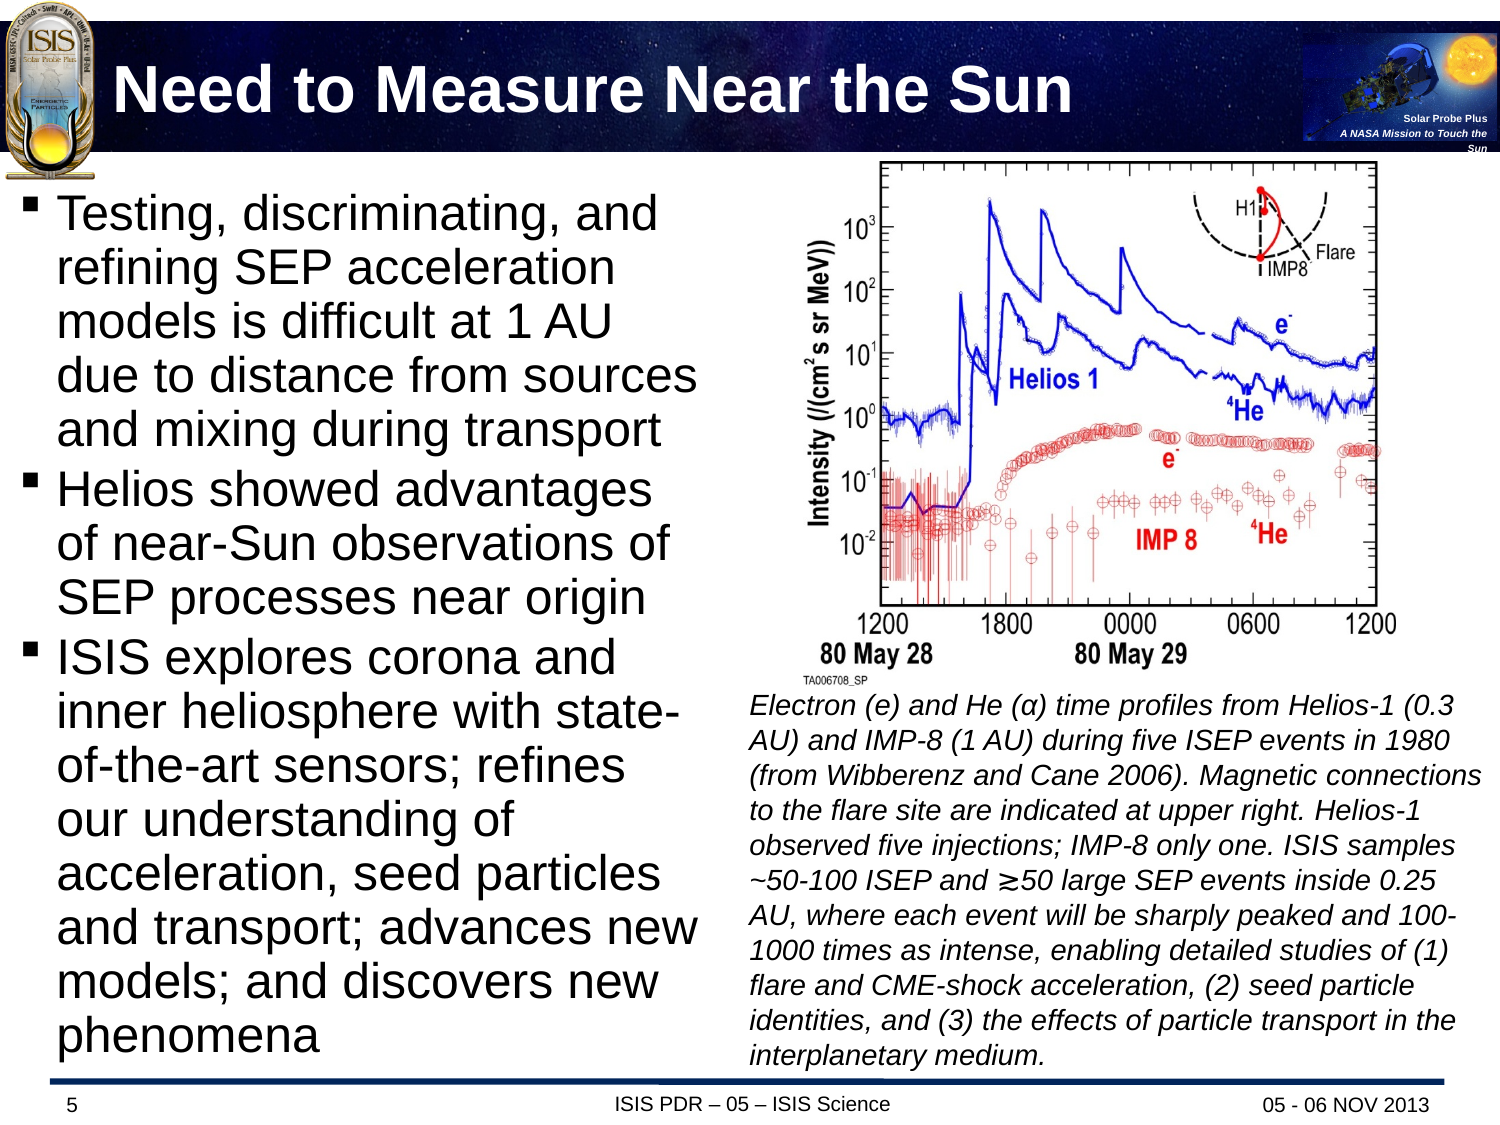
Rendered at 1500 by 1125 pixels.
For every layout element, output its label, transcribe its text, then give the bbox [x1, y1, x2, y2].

picture [0, 0, 1500, 181]
title Need to Measure Near the Sun [111, 30, 1294, 142]
text_box Electron (e) and He (α) time profiles from Helios-1 (0.3 AU) and IMP-8 (1 AU) during five ISEP events in 1980 (from Wibberenz and Cane 2006). Magnetic connections to the flare site are indicated at upper right. Helios-1 observed five injections; IMP-8 only one. ISIS samples ~50-100 ISEP and ≳50 large SEP events inside 0.25 AU, where each event will be sharply peaked and 100-1000 times as intense, enabling detailed studies of (1) flare and CME-shock acceleration, (2) seed particle identities, and (3) the effects of particle transport in the interplanetary medium. [734, 679, 1500, 1079]
picture [803, 161, 1396, 686]
list Testing, discriminating, and refining SEP acceleration models is difficult at 1 AU due to distance from sources and mixing during transport Helios showed advantages of near-Sun observations of SEP processes near origin ISIS explores corona and inner heliosphere with state-of-the-art sensors; refines our understanding of acceleration, seed particles and transport; advances new models; and discovers new phenomena [18, 186, 702, 1047]
